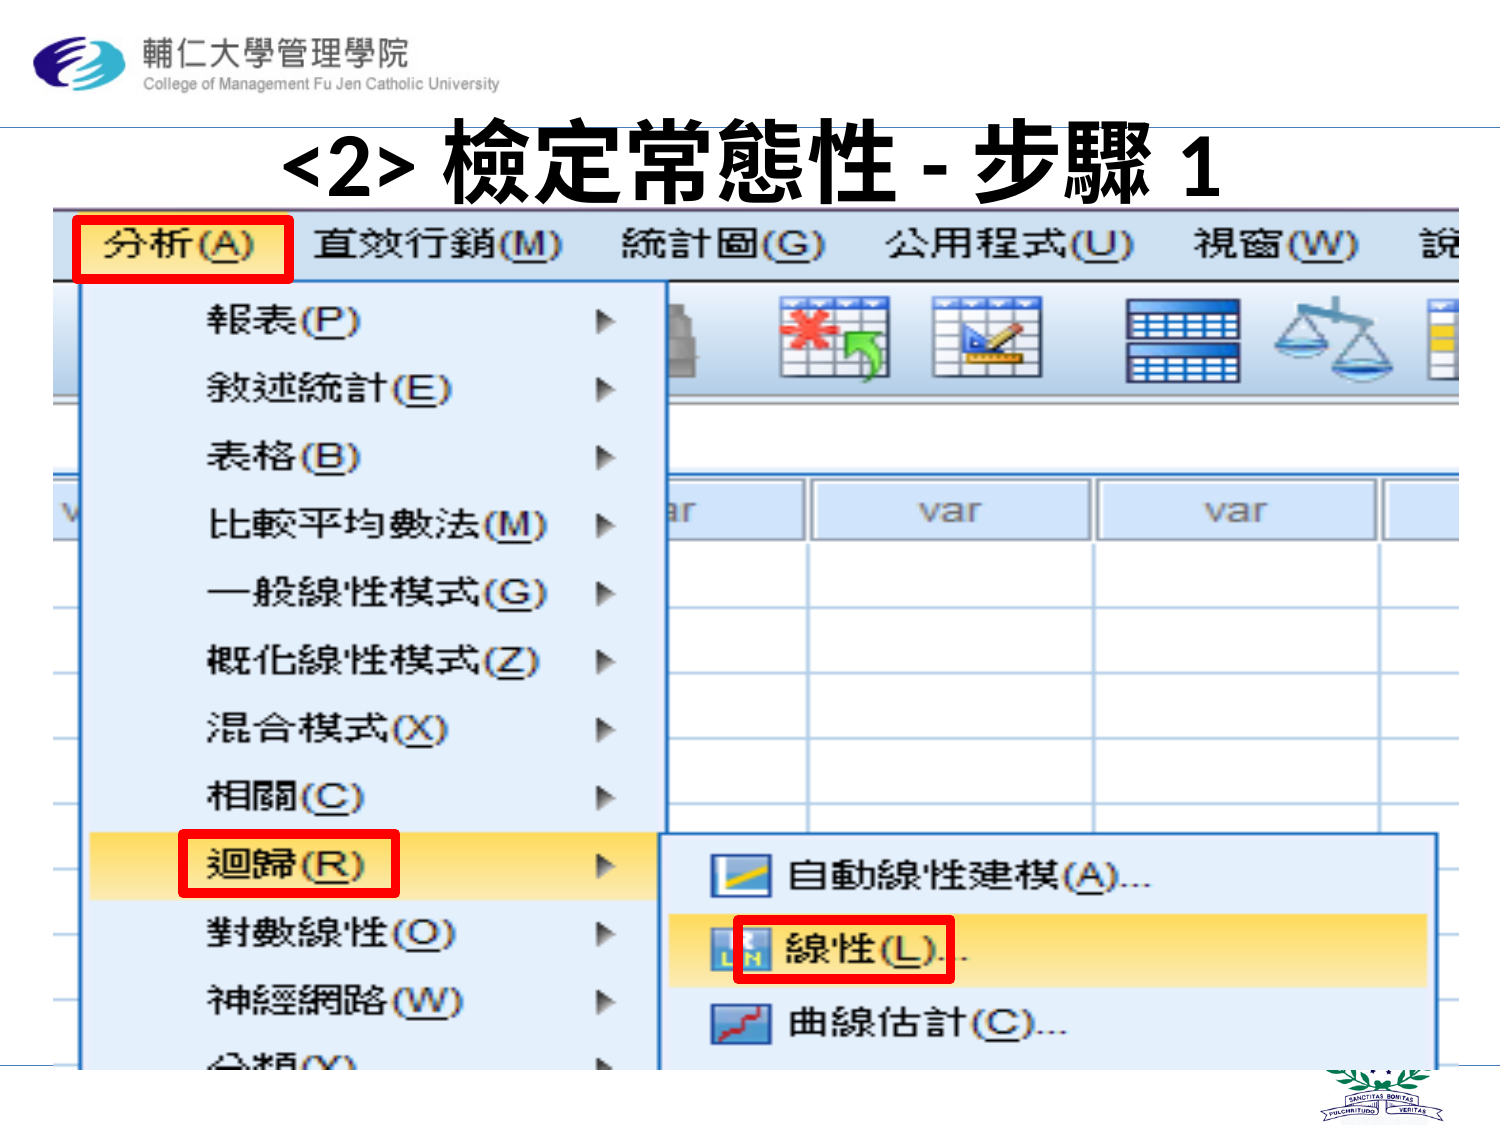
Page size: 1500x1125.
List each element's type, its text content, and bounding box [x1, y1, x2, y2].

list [52, 207, 1459, 1071]
title <2>檢定常態性-步驟1 [76, 66, 1427, 205]
picture [17, 18, 522, 114]
picture [1310, 1071, 1453, 1125]
